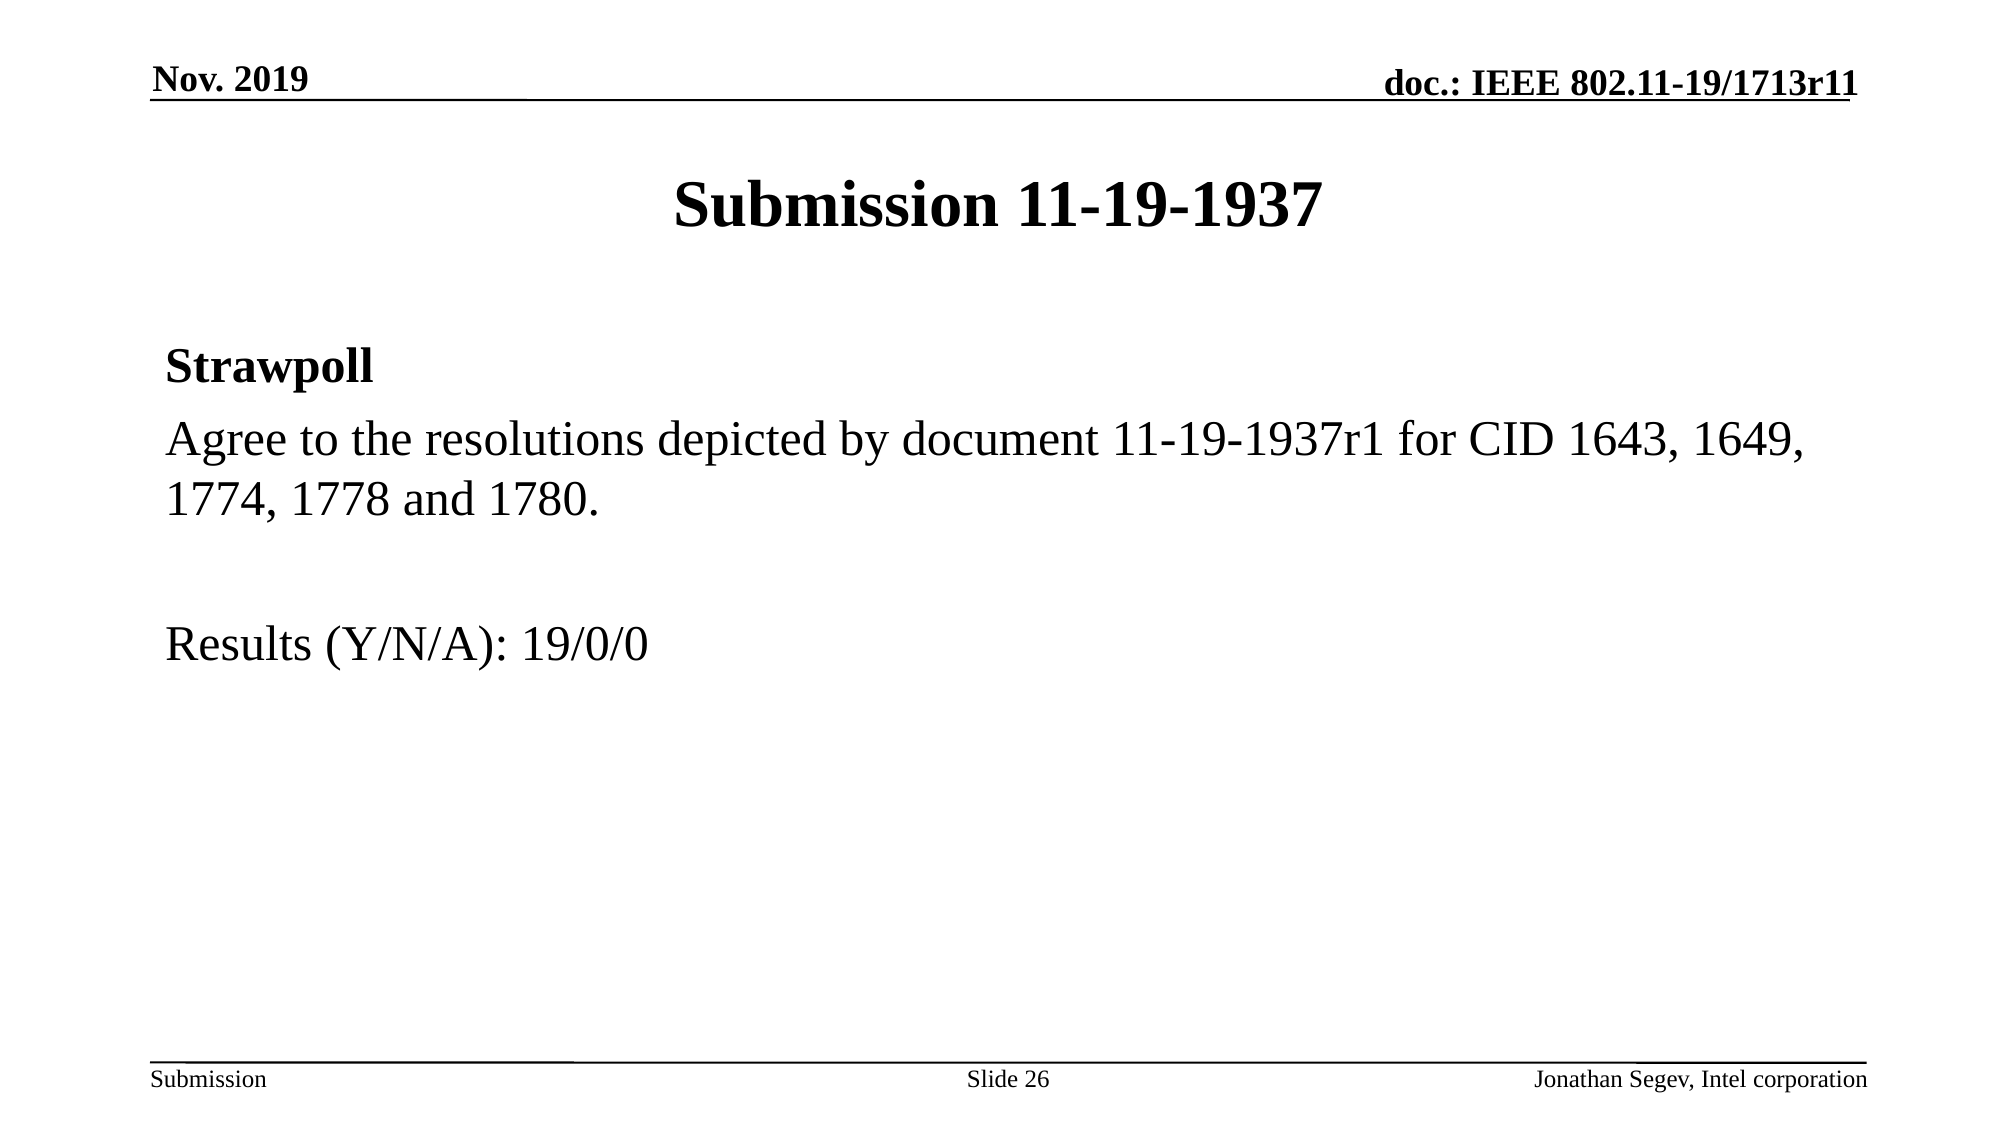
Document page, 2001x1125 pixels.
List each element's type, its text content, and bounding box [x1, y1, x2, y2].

footer Jonathan Segev, Intel corporation [1171, 1061, 1869, 1093]
slide_number Slide 26 [950, 1061, 1067, 1123]
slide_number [152, 54, 563, 100]
title Submission 11-19-1937 [149, 112, 1850, 288]
list Strawpoll Agree to the resolutions depicted by document 11-19-1937r1 for CID 1643, 1649, 1774, 1778 and 1780. Results (Y/N/A): 19/0/0 [149, 324, 1850, 1000]
